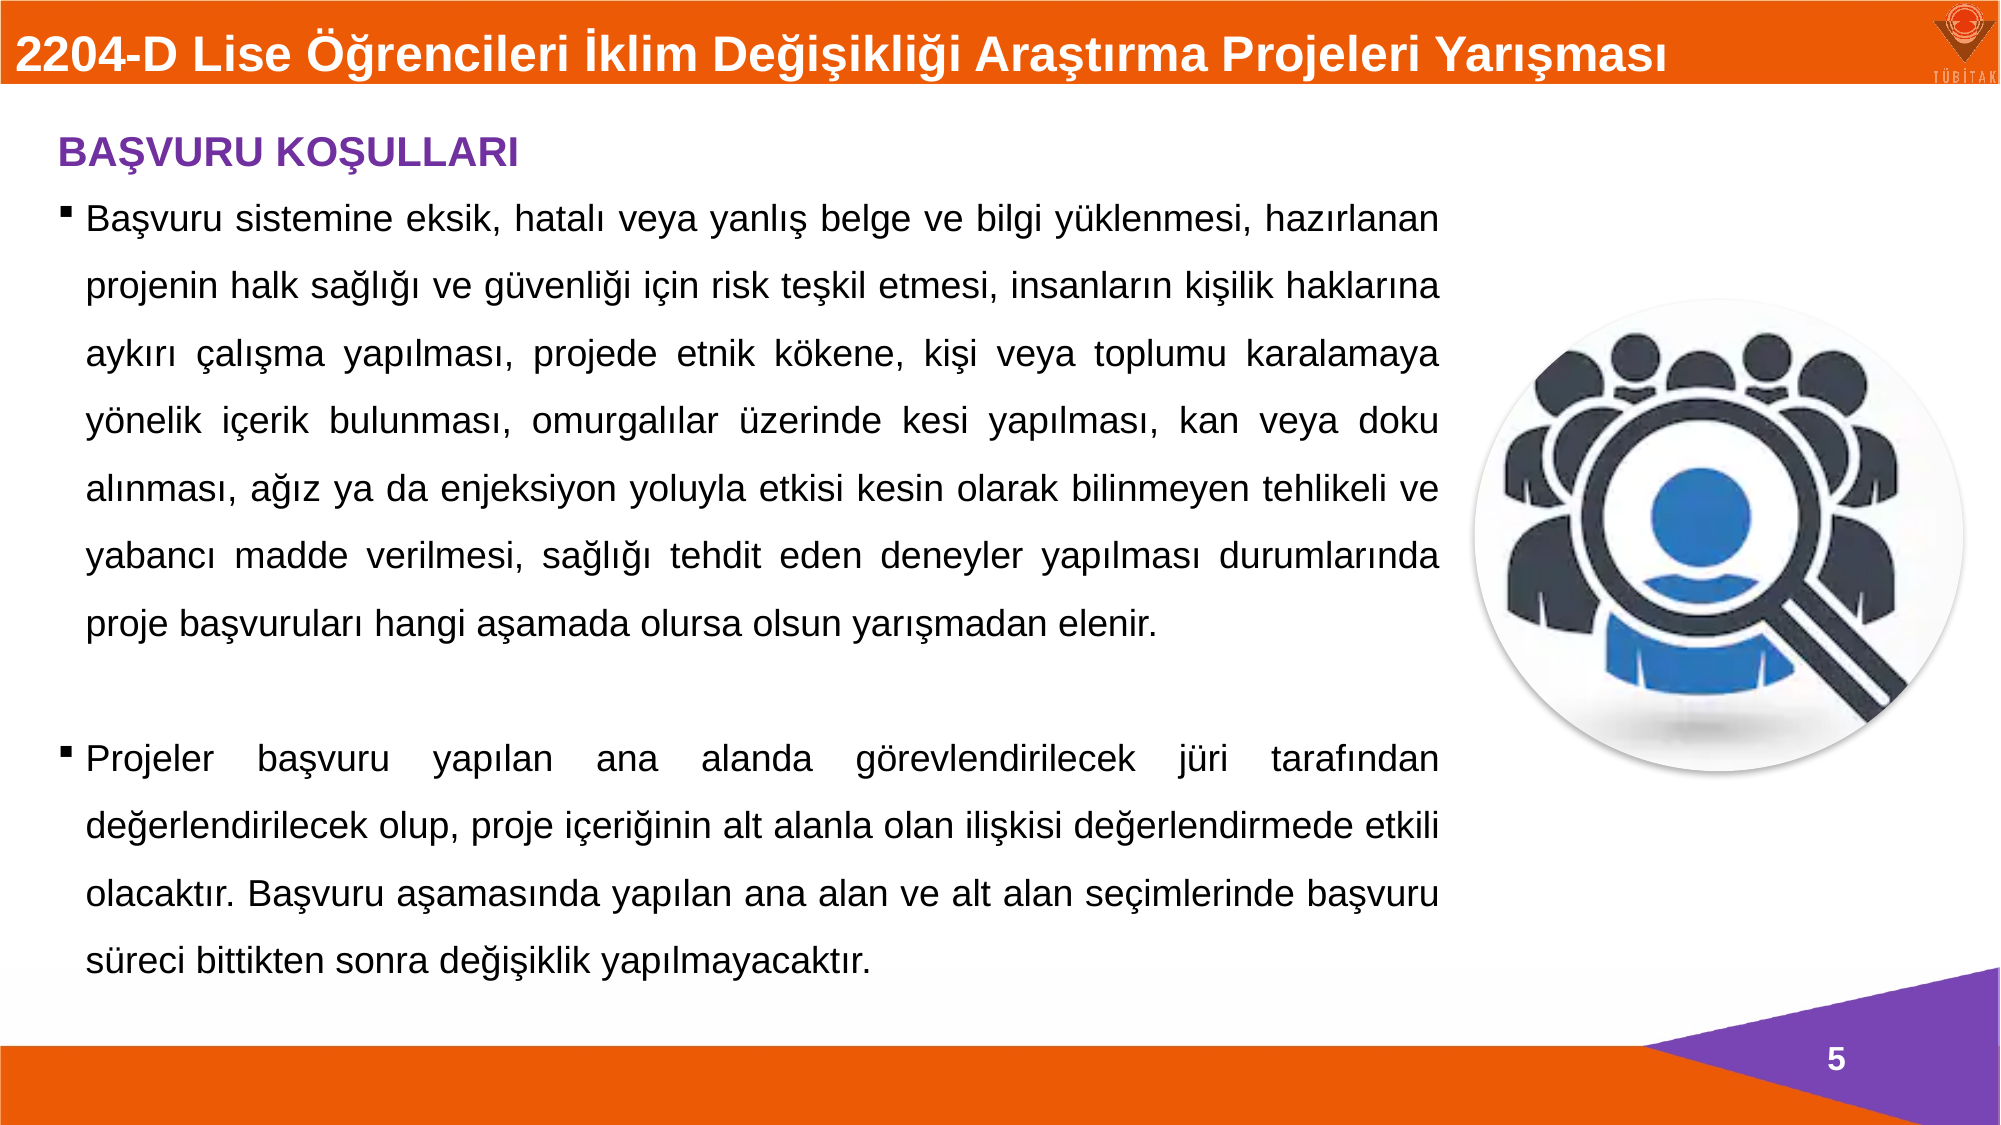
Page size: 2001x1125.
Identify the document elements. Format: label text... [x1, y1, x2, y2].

slide_number 5 [1410, 1027, 1861, 1087]
text_box BAŞVURU KOŞULLARI [42, 103, 1475, 183]
picture [1474, 299, 1964, 772]
picture [1788, 0, 2000, 84]
text_box 2204-D Lise Öğrencileri İklim Değişikliği Araştırma Projeleri Yarışması [0, 0, 1788, 103]
picture [0, 967, 2000, 1125]
text_box Başvuru sistemine eksik, hatalı veya yanlış belge ve bilgi yüklenmesi, hazırlanan projenin halk sağlığı ve güvenliği için risk teşkil etmesi, insanların kişilik haklarına aykırı çalışma yapılması, projede etnik kökene, kişi veya toplumu karalamaya yönelik içerik bulunması, omurgalılar üzerinde kesi yapılması, kan veya doku alınması, ağız ya da enjeksiyon yoluyla etkisi kesin olarak bilinmeyen tehlikeli ve yabancı madde verilmesi, sağlığı tehdit eden deneyler yapılması durumlarında proje başvuruları hangi aşamada olursa olsun yarışmadan elenir. Projeler başvuru yapılan ana alanda görevlendirilecek jüri tarafından değerlendirilecek olup, proje içeriğinin alt alanla olan ilişkisi değerlendirmede etkili olacaktır. Başvuru aşamasında yapılan ana alan ve alt alan seçimlerinde başvuru süreci bittikten sonra değişiklik yapılmayacaktır. [42, 183, 1455, 989]
